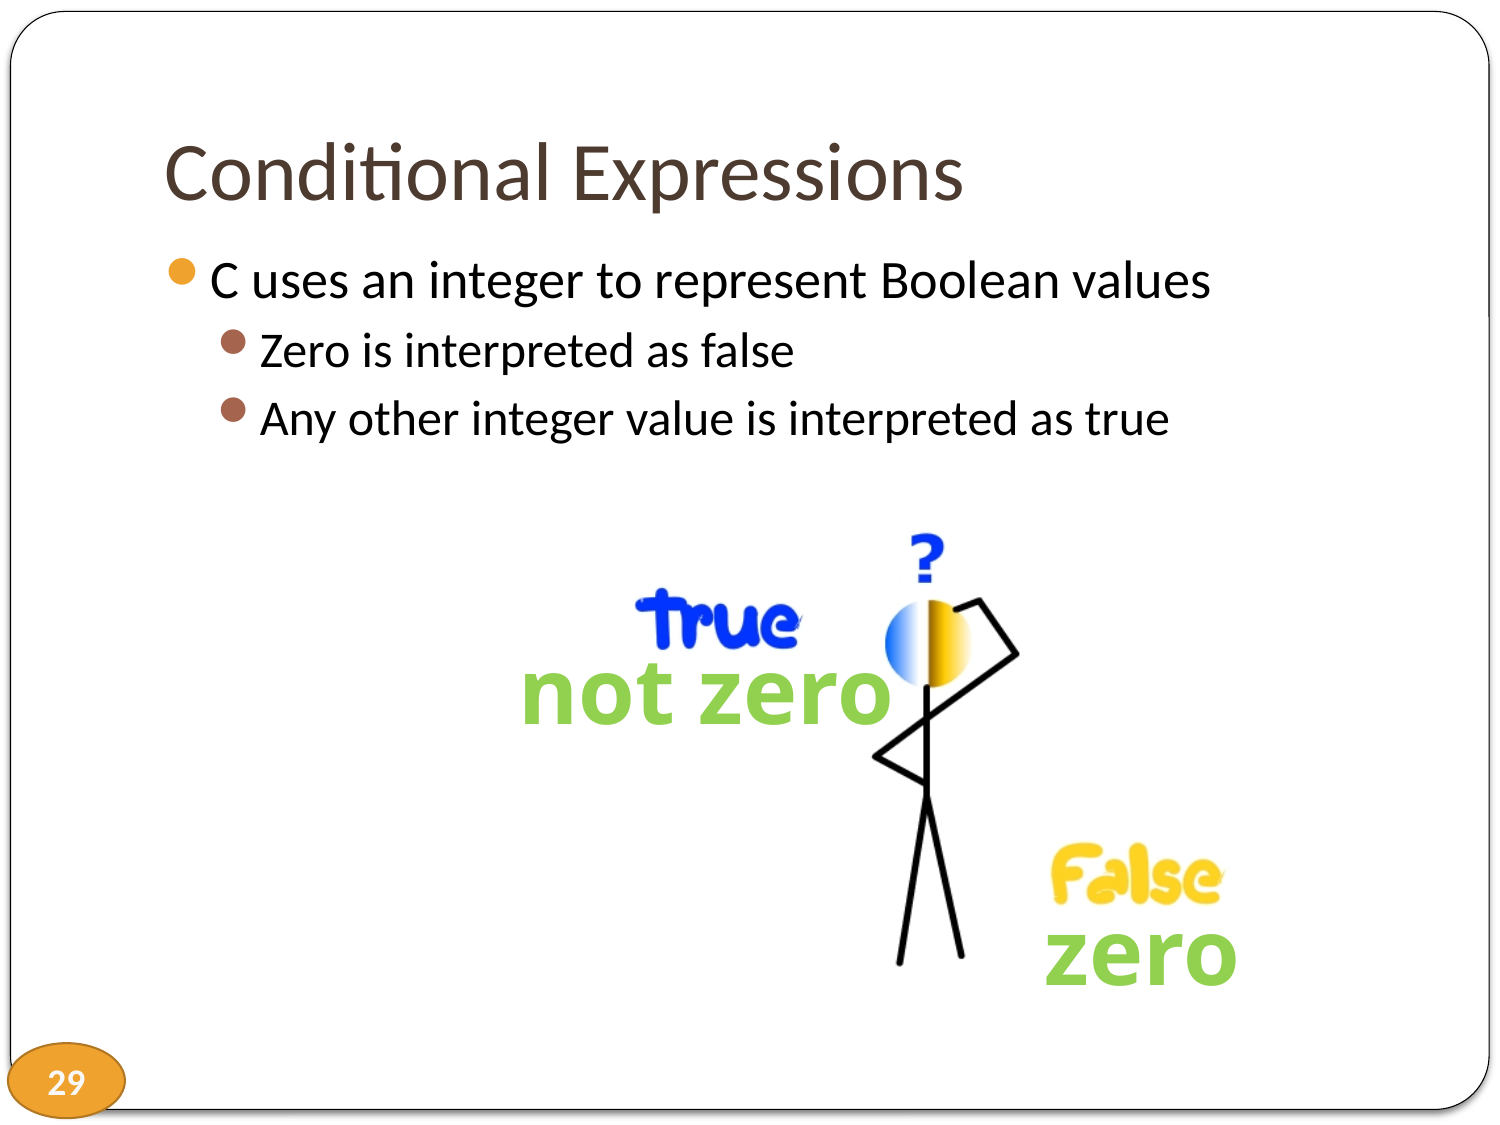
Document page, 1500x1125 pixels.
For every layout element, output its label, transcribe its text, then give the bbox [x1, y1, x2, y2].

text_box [537, 487, 1285, 1013]
title Conditional Expressions [150, 45, 1425, 233]
list C uses an integer to represent Boolean values Zero is interpreted as false Any other integer value is interpreted as true [150, 237, 1425, 988]
